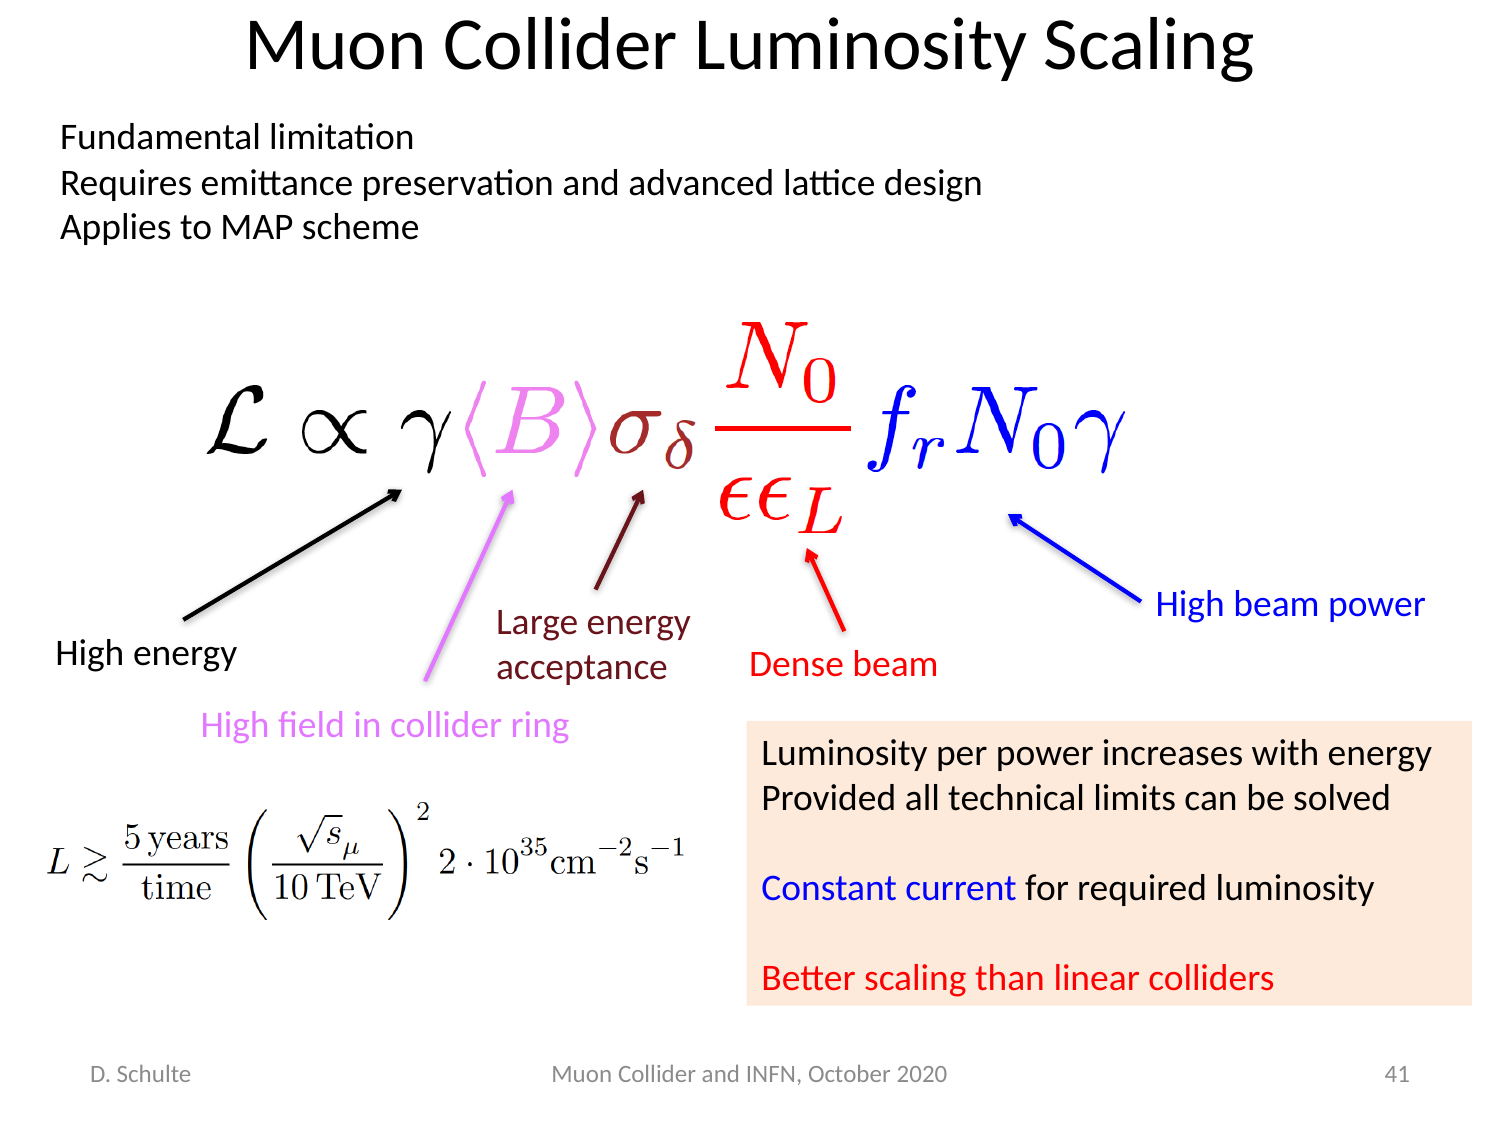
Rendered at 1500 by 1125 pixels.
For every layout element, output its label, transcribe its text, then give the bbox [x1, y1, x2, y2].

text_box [806, 547, 845, 632]
footer Muon Collider and INFN, October 2020 [512, 1042, 988, 1103]
text_box Large energy acceptance [481, 589, 710, 695]
picture [39, 797, 690, 929]
text_box High beam power [1140, 571, 1442, 632]
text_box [1007, 513, 1140, 603]
picture [183, 312, 1155, 549]
slide_number 41 [1074, 1042, 1425, 1103]
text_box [183, 489, 403, 620]
title Muon Collider Luminosity Scaling [75, 0, 1425, 80]
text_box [595, 489, 644, 590]
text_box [424, 489, 513, 682]
text_box High energy [40, 620, 253, 681]
text_box High field in collider ring [185, 692, 586, 753]
text_box Luminosity per power increases with energy Provided all technical limits can be solved Constant current for required luminosity Better scaling than linear colliders [746, 720, 1472, 1006]
text_box Dense beam [734, 631, 955, 691]
text_box Fundamental limitation Requires emittance preservation and advanced lattice design Applies to MAP scheme [45, 105, 1000, 255]
slide_number D. Schulte [75, 1042, 425, 1103]
